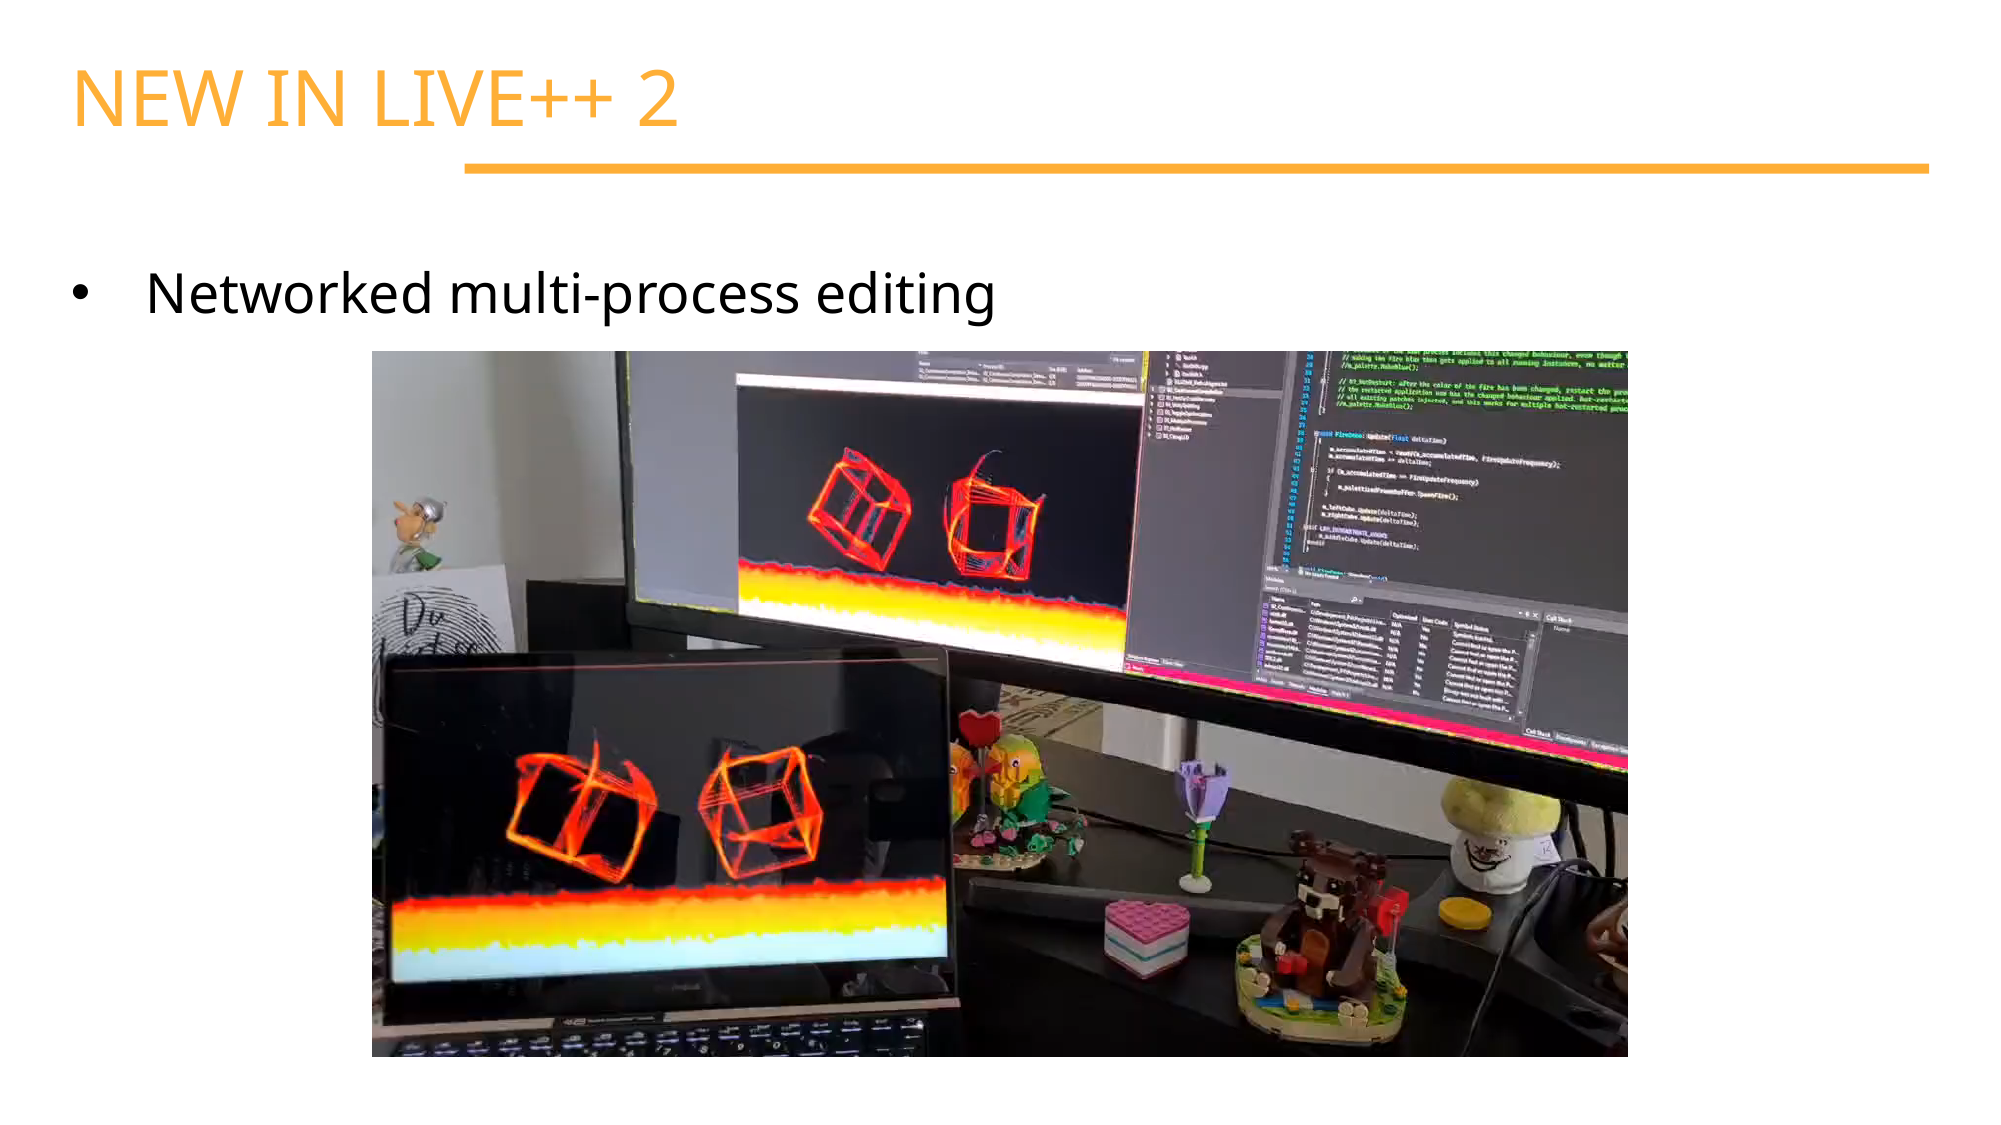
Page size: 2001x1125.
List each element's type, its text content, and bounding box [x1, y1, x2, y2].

text_box NEW IN LIVE++ 2 [70, 74, 1930, 191]
text_box [464, 163, 1930, 174]
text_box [371, 350, 1629, 1057]
text_box Networked multi-process editing [70, 231, 1867, 988]
